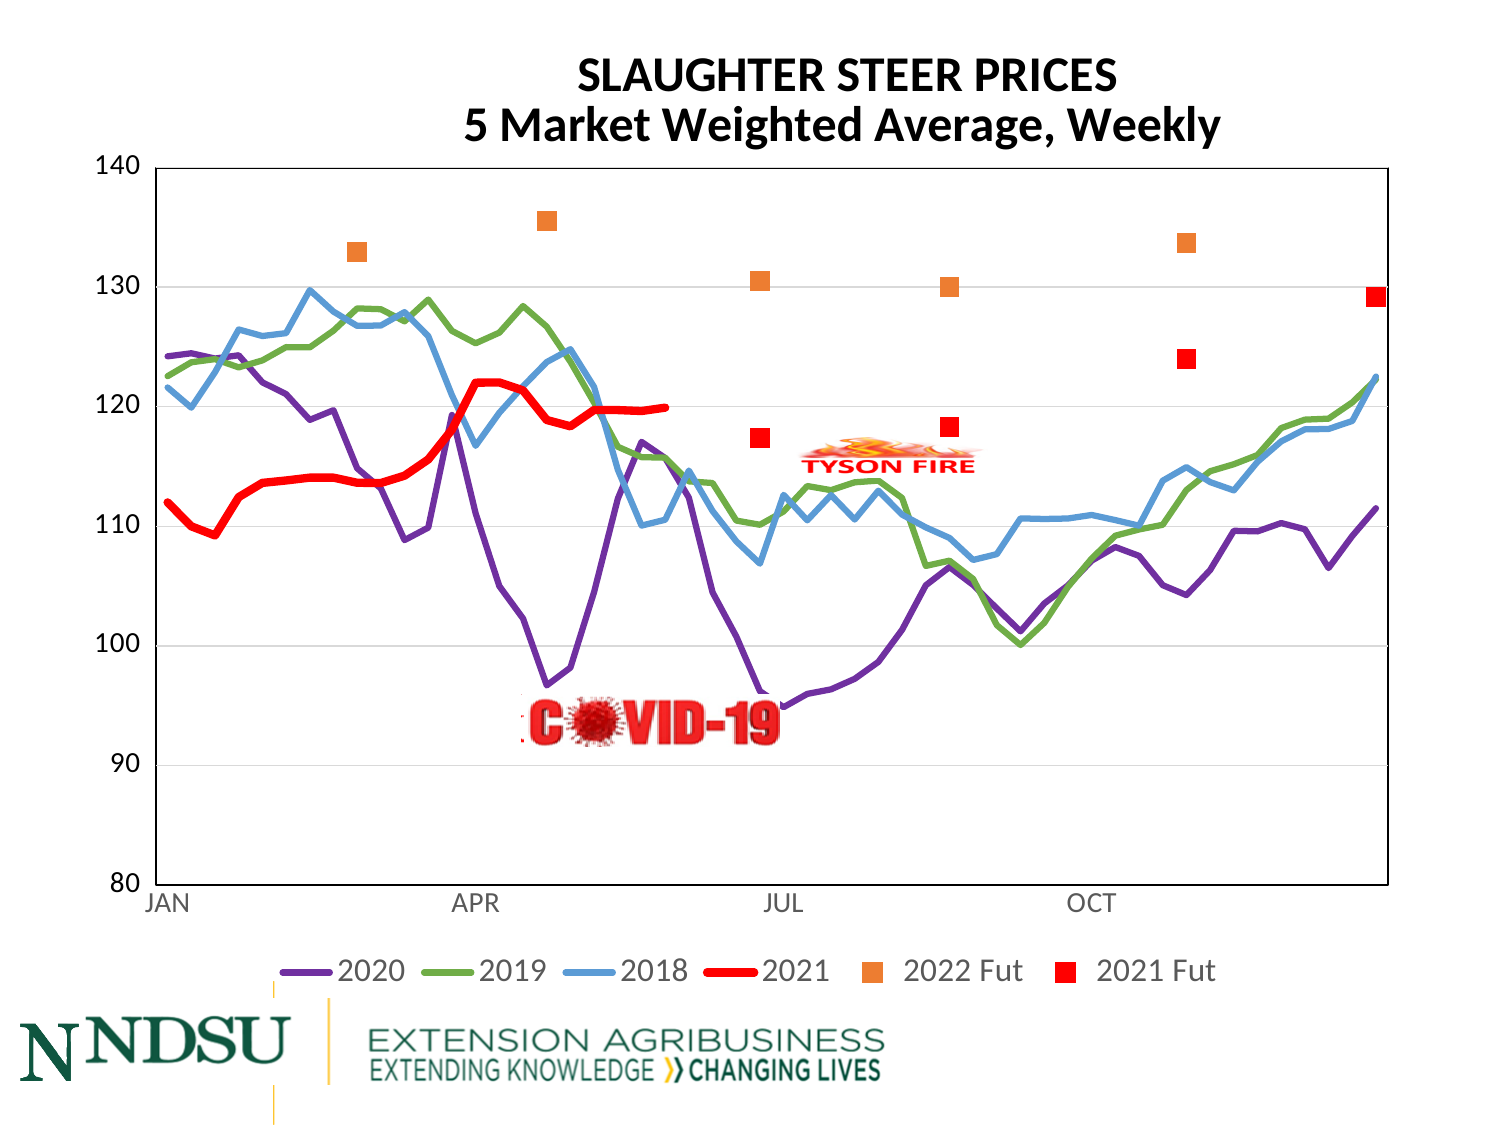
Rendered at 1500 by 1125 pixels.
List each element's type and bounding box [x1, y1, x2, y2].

picture [20, 981, 890, 1125]
picture [792, 437, 988, 478]
picture [521, 694, 780, 747]
chart [63, 27, 1419, 1031]
